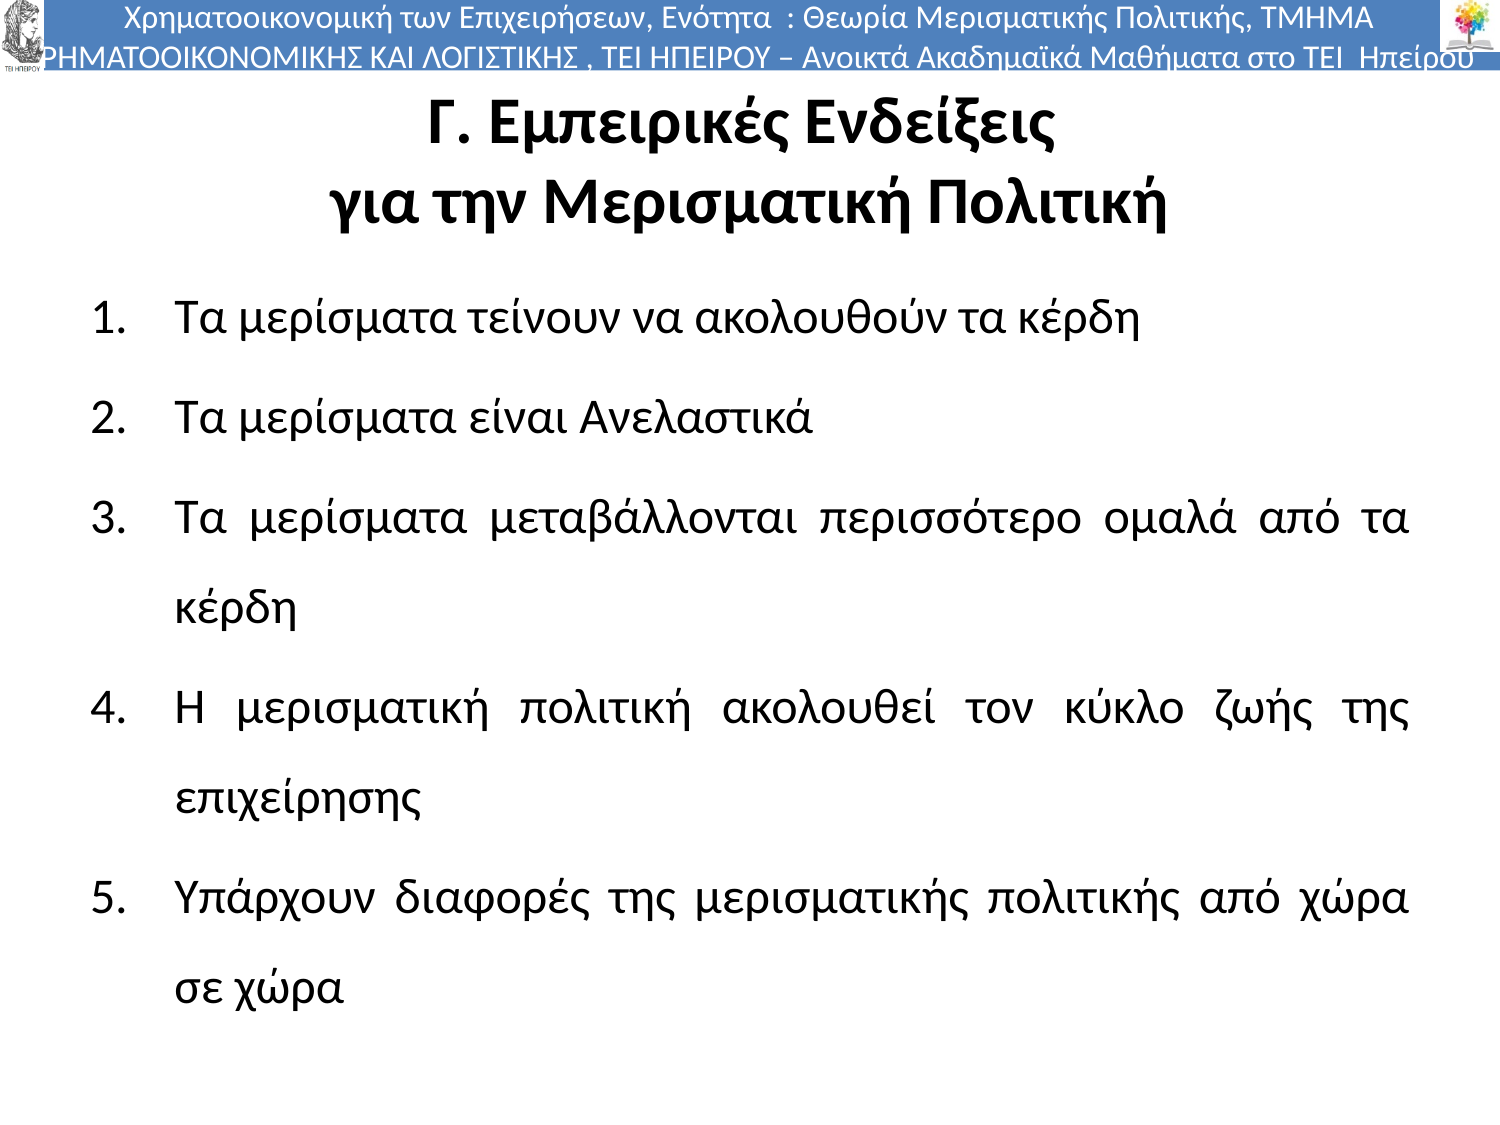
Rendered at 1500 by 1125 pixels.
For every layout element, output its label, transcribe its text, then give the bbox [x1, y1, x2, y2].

list Τα μερίσματα τείνουν να ακολουθούν τα κέρδη Τα μερίσματα είναι Ανελαστικά Τα μερίσματα μεταβάλλονται περισσότερο ομαλά από τα κέρδη Η μερισματική πολιτική ακολουθεί τον κύκλο ζωής της επιχείρησης Υπάρχουν διαφορές της μερισματικής πολιτικής από χώρα σε χώρα [75, 246, 1425, 1032]
text_box Χρηματοοικονομική των Επιχειρήσεων, Ενότητα : Θεωρία Μερισματικής Πολιτικής, ΤΜΗΜΑ ΧΡΗΜΑΤΟΟΙΚΟΝΟΜΙΚΉΣ ΚΑΙ ΛΟΓΙΣΤΙΚΗΣ , ΤΕΙ ΗΠΕΙΡΟΥ – Ανοικτά Ακαδημαϊκά Μαθήματα στο ΤΕΙ Ηπείρου [45, 0, 1500, 72]
picture [0, 0, 45, 75]
picture [1439, 0, 1500, 53]
title Γ. Εμπειρικές Ενδείξεις για την Μερισματική Πολιτική [75, 82, 1425, 233]
